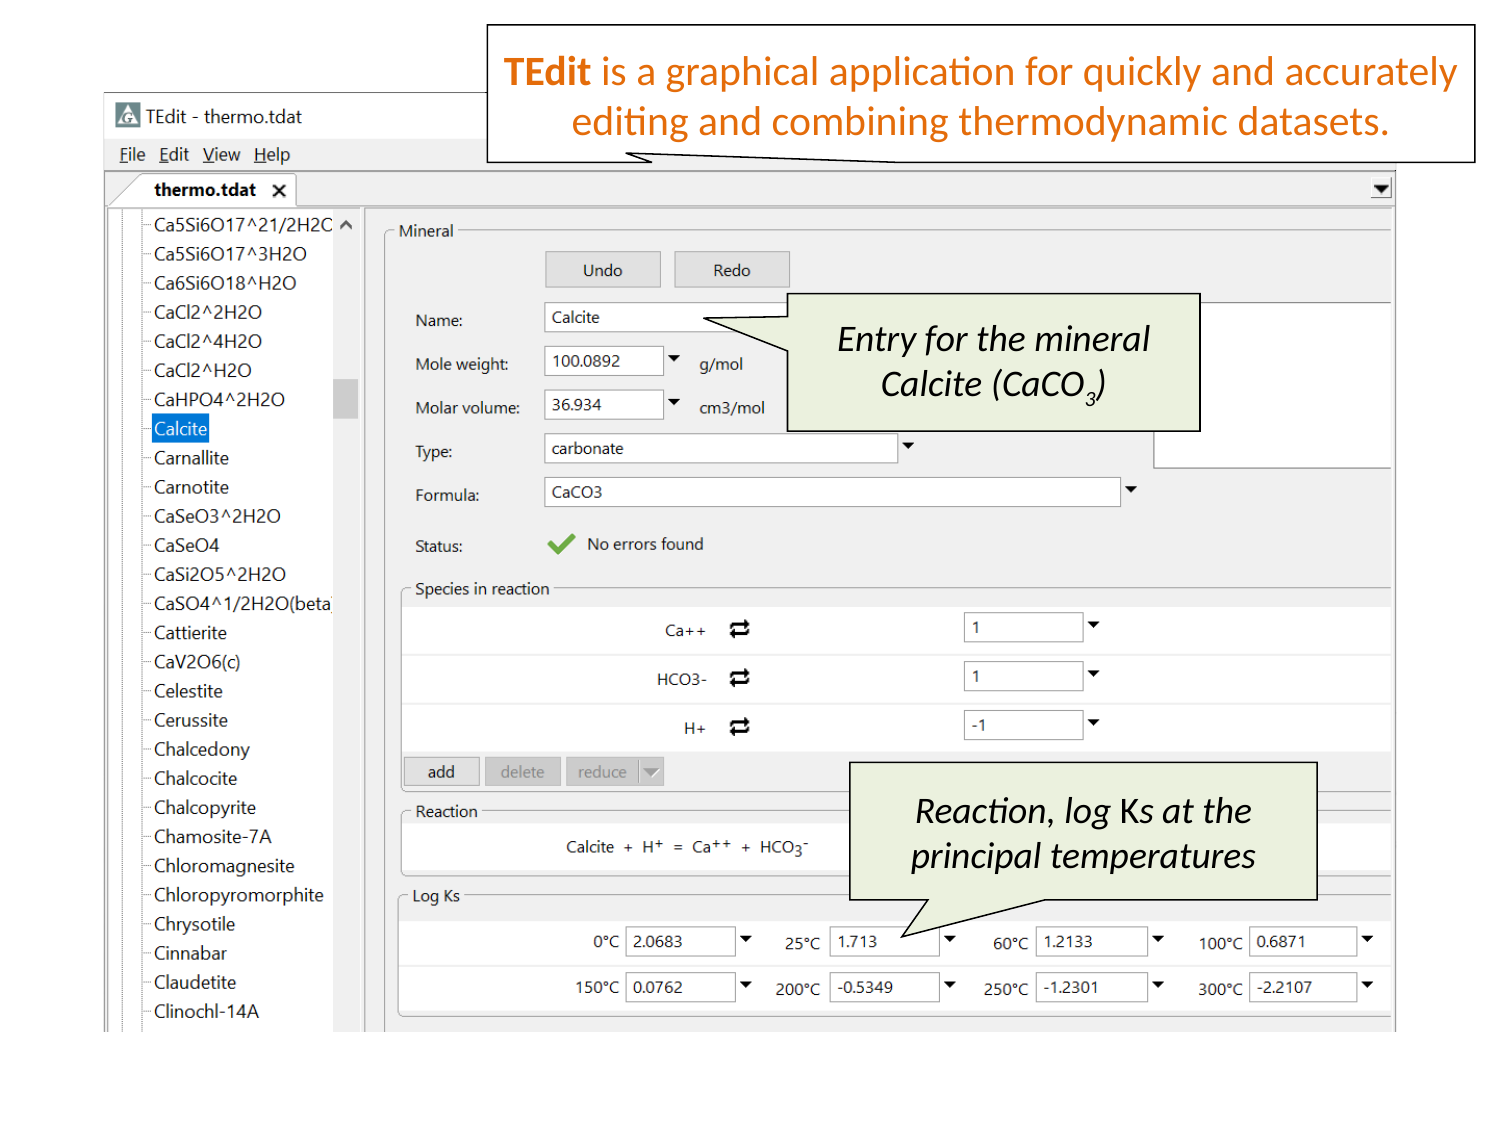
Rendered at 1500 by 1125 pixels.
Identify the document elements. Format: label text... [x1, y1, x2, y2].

text_box TEdit is a graphical application for quickly and accurately editing and combining thermodynamic datasets. [487, 24, 1475, 163]
picture [103, 92, 1397, 1033]
